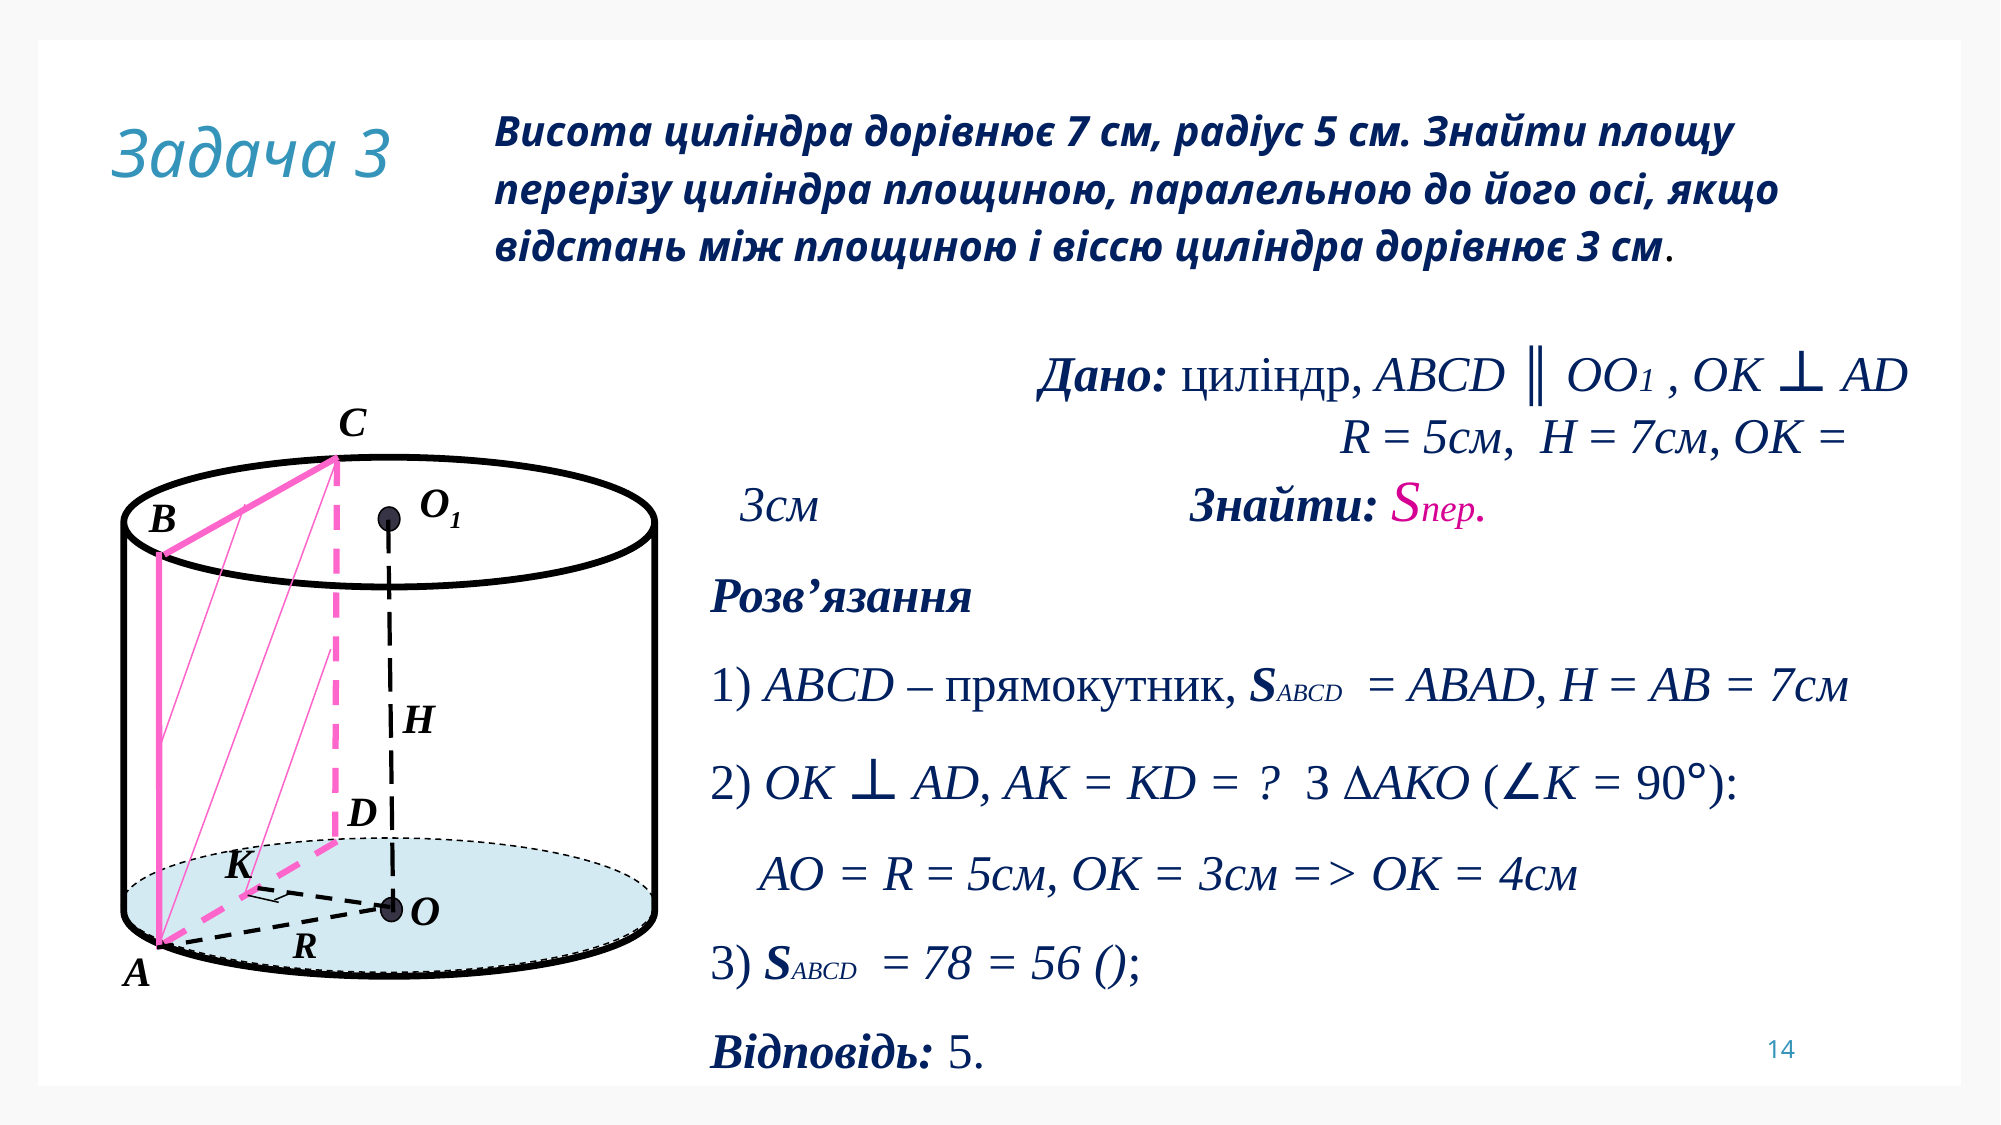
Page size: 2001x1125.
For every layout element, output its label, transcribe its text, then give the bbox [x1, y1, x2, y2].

title Задача 3 [97, 44, 1718, 267]
text_box D [332, 777, 393, 843]
text_box С [324, 387, 382, 452]
text_box H [387, 684, 450, 750]
text_box O1 [404, 468, 478, 541]
text_box [380, 897, 395, 922]
text_box O [395, 876, 456, 942]
text_box B [134, 483, 192, 549]
text_box [378, 506, 400, 531]
text_box A [108, 937, 167, 1003]
slide_number 14 [1530, 1020, 1811, 1081]
text_box [123, 505, 159, 937]
text_box Висота циліндра дорівнює 7 см, радіус 5 см. Знайти площу перерізу циліндра площиною, паралельною до його осі, якщо відстань між площиною і віссю циліндра дорівнює 3 см. [479, 90, 1867, 318]
text_box K [210, 829, 268, 895]
text_box [160, 457, 655, 977]
text_box R [277, 913, 333, 974]
